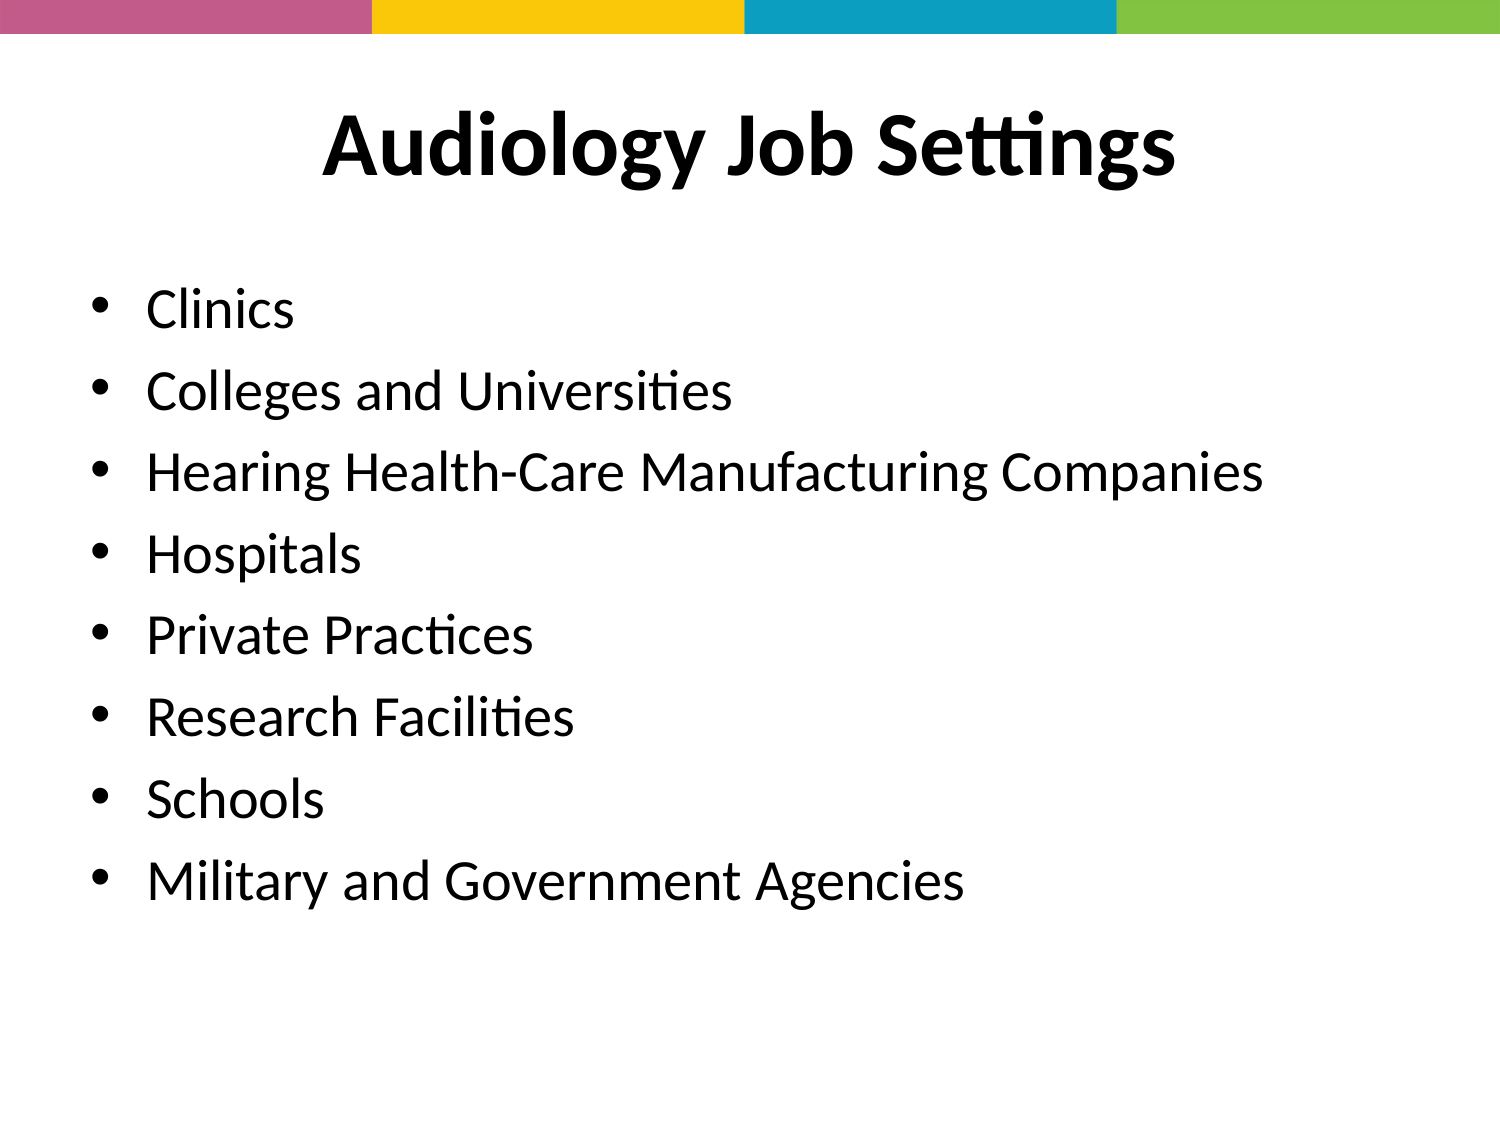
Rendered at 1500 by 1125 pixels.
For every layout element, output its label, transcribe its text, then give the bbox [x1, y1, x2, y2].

list Clinics Colleges and Universities Hearing Health-Care Manufacturing Companies Hospitals Private Practices Research Facilities Schools Military and Government Agencies [75, 262, 1425, 1005]
picture [1117, 0, 1500, 34]
picture [0, 0, 744, 34]
title Audiology Job Settings [75, 45, 1425, 233]
